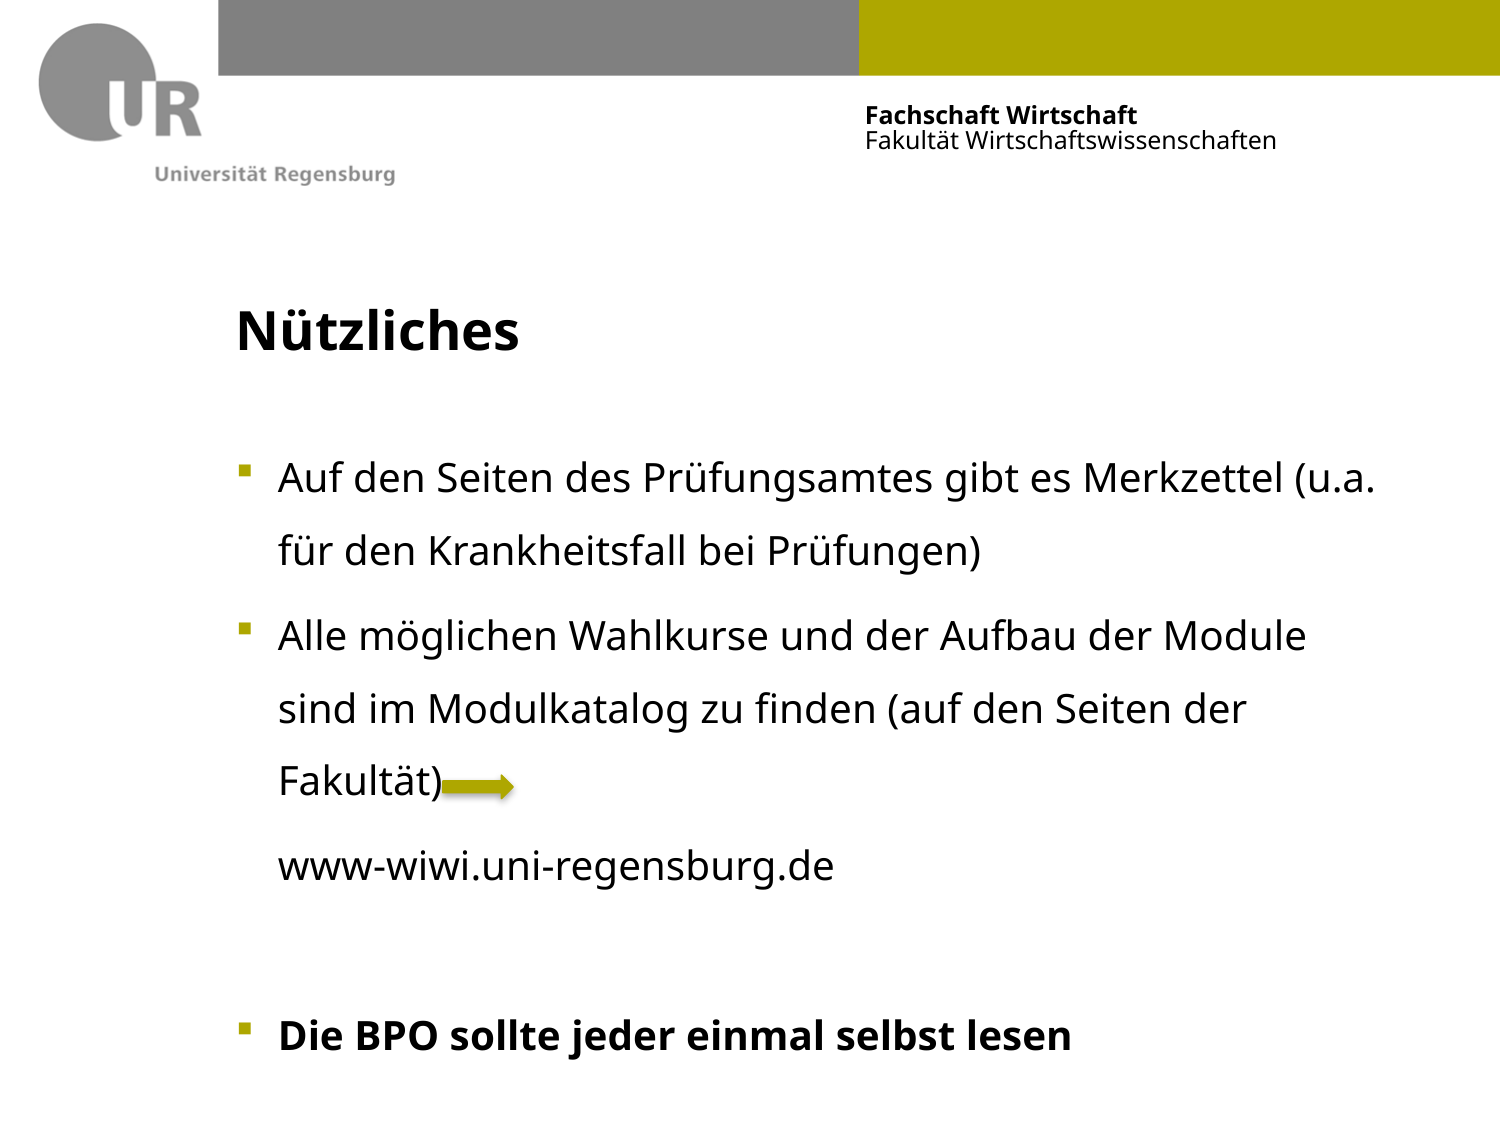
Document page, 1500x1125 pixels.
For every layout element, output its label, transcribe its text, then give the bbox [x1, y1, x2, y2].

title Nützliches [220, 271, 1400, 386]
list Auf den Seiten des Prüfungsamtes gibt es Merkzettel (u.a. für den Krankheitsfall bei Prüfungen) Alle möglichen Wahlkurse und der Aufbau der Module sind im Modulkatalog zu finden (auf den Seiten der Fakultät) www-wiwi.uni-regensburg.de Die BPO sollte jeder einmal selbst lesen [220, 420, 1400, 1071]
text_box [442, 774, 514, 800]
picture [17, 18, 419, 209]
